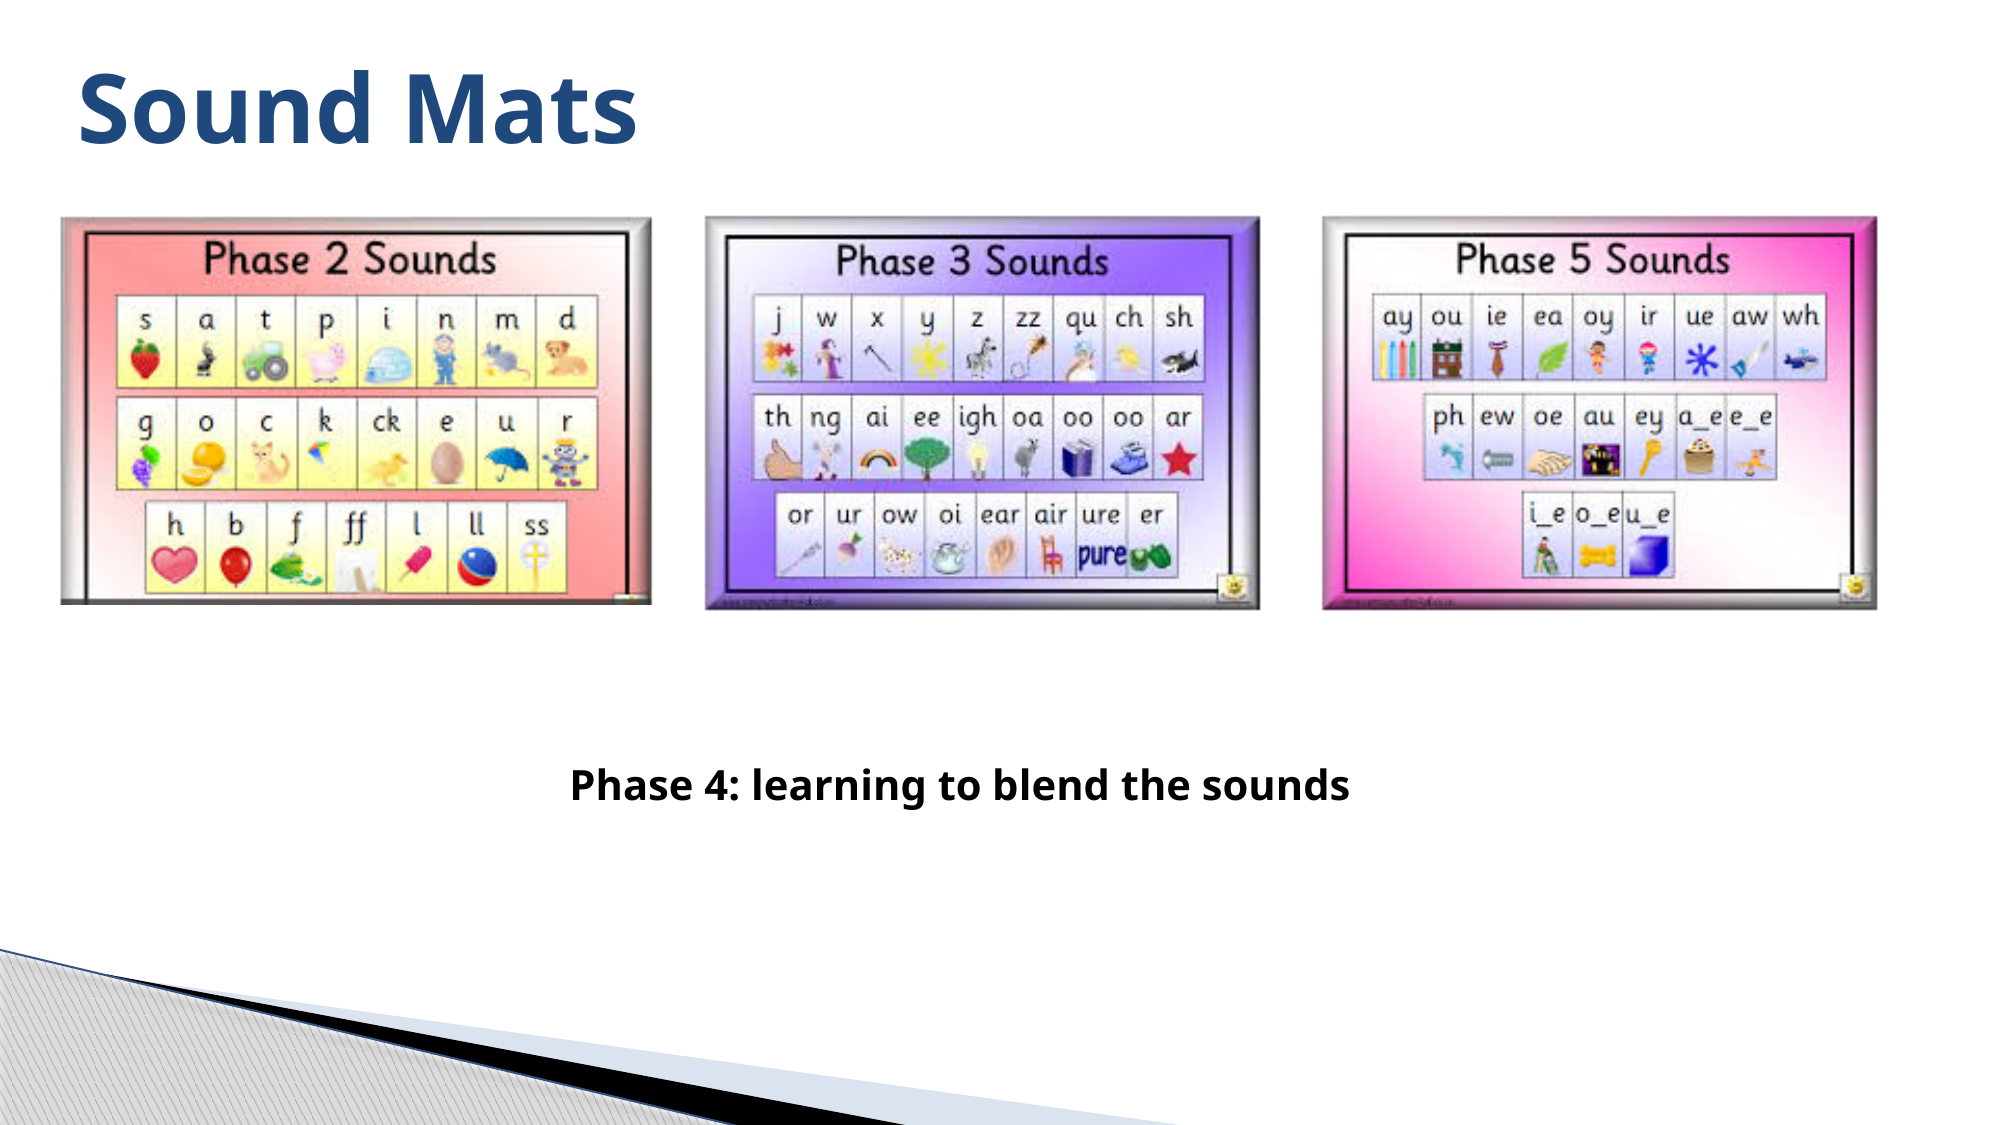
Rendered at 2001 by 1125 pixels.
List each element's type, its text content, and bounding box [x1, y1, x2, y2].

picture [695, 200, 1898, 623]
title Sound Mats [63, 40, 1271, 171]
picture [37, 200, 668, 605]
text_box Phase 4: learning to blend the sounds [554, 751, 1382, 817]
